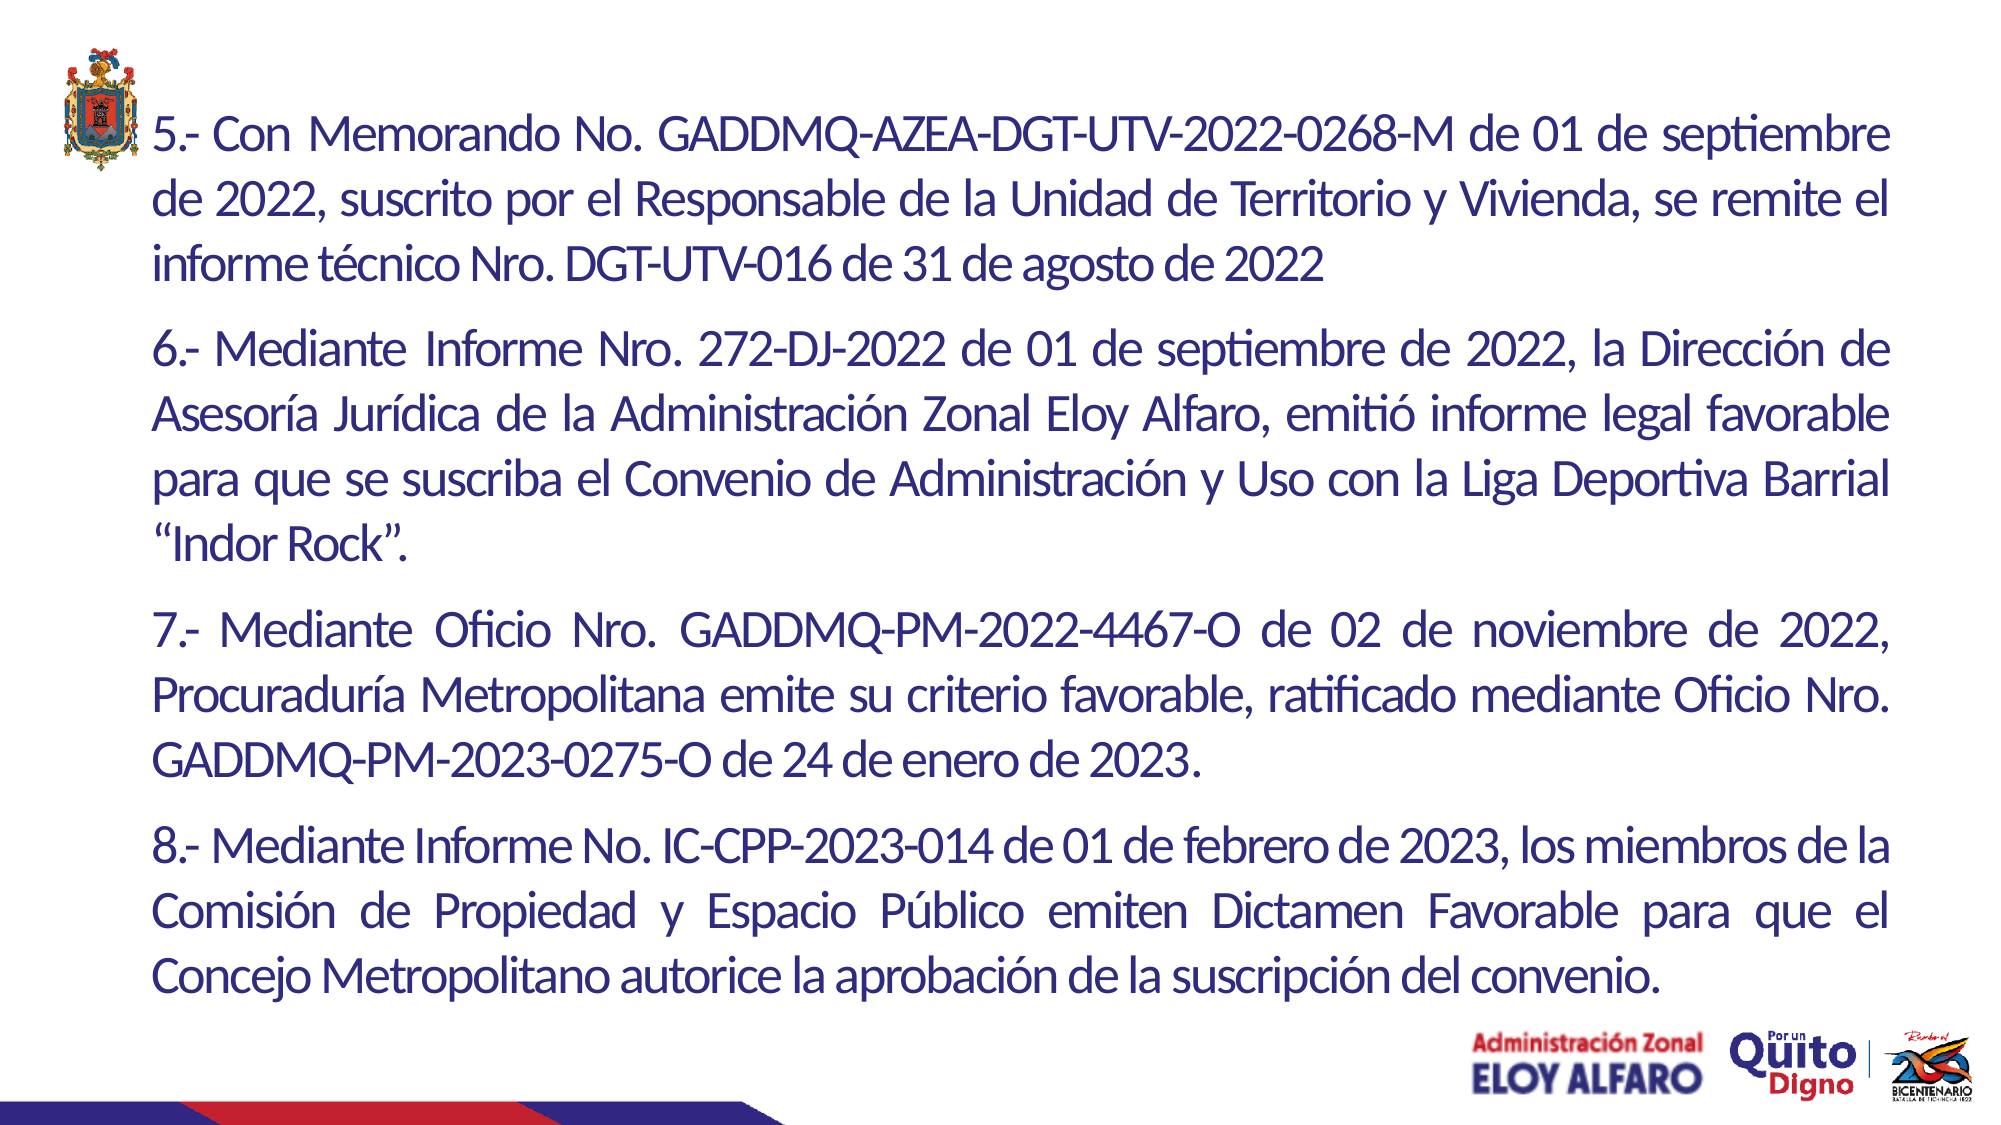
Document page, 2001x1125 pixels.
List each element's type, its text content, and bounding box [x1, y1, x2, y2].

text_box 5.- Con Memorando No. GADDMQ-AZEA-DGT-UTV-2022-0268-M de 01 de septiembre de 2022, suscrito por el Responsable de la Unidad de Territorio y Vivienda, se remite el informe técnico Nro. DGT-UTV-016 de 31 de agosto de 2022 6.- Mediante Informe Nro. 272-DJ-2022 de 01 de septiembre de 2022, la Dirección de Asesoría Jurídica de la Administración Zonal Eloy Alfaro, emitió informe legal favorable para que se suscriba el Convenio de Administración y Uso con la Liga Deportiva Barrial “Indor Rock”. 7.- Mediante Oficio Nro. GADDMQ-PM-2022-4467-O de 02 de noviembre de 2022, Procuraduría Metropolitana emite su criterio favorable, ratificado mediante Oficio Nro. GADDMQ-PM-2023-0275-O de 24 de enero de 2023. 8.- Mediante Informe No. IC-CPP-2023-014 de 01 de febrero de 2023, los miembros de la Comisión de Propiedad y Espacio Público emiten Dictamen Favorable para que el Concejo Metropolitano autorice la aprobación de la suscripción del convenio. [136, 89, 1905, 1012]
picture [0, 0, 2001, 1125]
